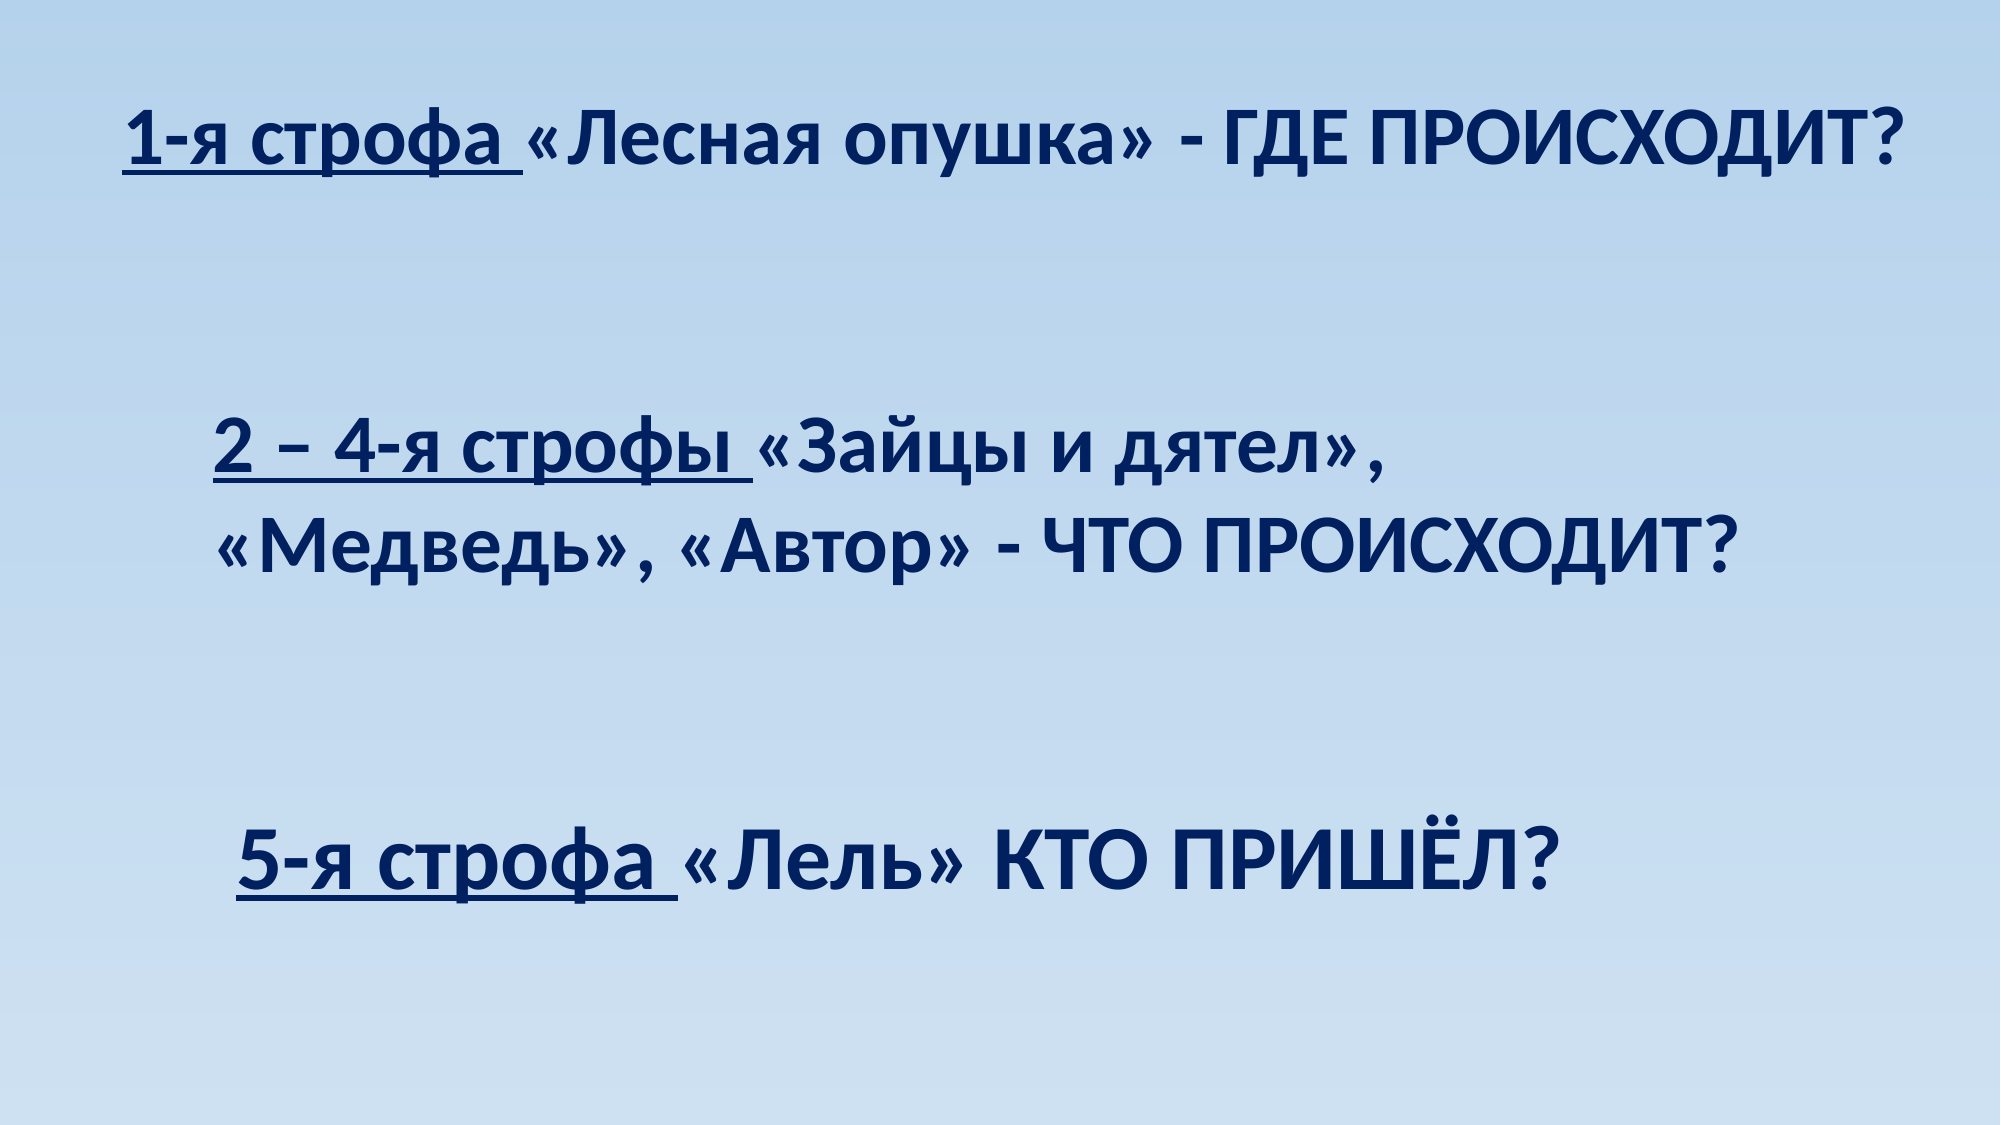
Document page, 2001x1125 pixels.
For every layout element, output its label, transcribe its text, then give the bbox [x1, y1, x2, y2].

text_box 5-я строфа «Лель» КТО ПРИШЁЛ? [221, 790, 1774, 915]
text_box 2 – 4-я строфы «Зайцы и дятел», «Медведь», «Автор» - ЧТО ПРОИСХОДИТ? [198, 381, 1766, 597]
text_box 1-я строфа «Лесная опушка» - ГДЕ ПРОИСХОДИТ? [107, 73, 1942, 189]
